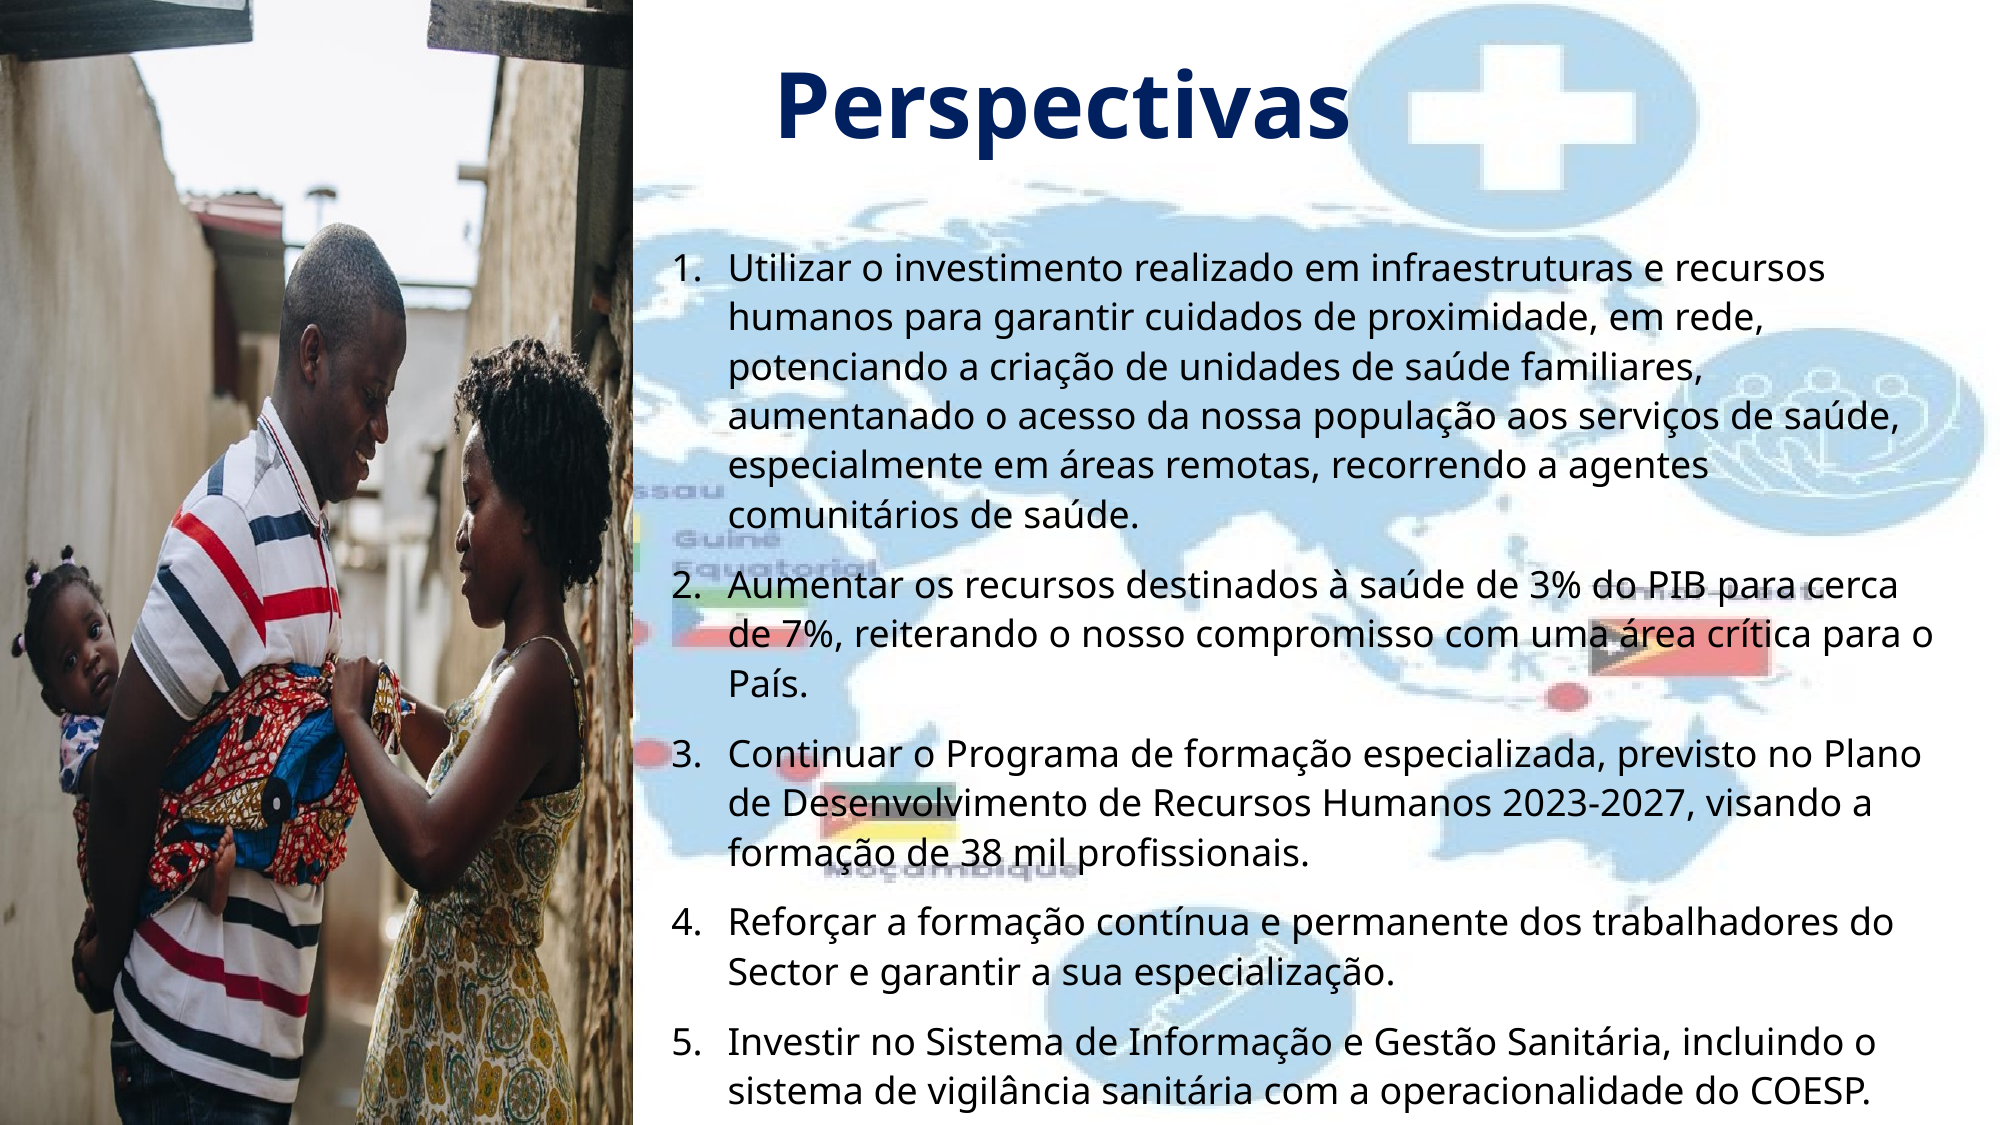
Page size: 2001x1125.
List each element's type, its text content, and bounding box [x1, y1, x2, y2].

text_box Utilizar o investimento realizado em infraestruturas e recursos humanos para garantir cuidados de proximidade, em rede, potenciando a criação de unidades de saúde familiares, aumentanado o acesso da nossa população aos serviços de saúde, especialmente em áreas remotas, recorrendo a agentes comunitários de saúde. Aumentar os recursos destinados à saúde de 3% do PIB para cerca de 7%, reiterando o nosso compromisso com uma área crítica para o País. Continuar o Programa de formação especializada, previsto no Plano de Desenvolvimento de Recursos Humanos 2023-2027, visando a formação de 38 mil profissionais. Reforçar a formação contínua e permanente dos trabalhadores do Sector e garantir a sua especialização. Investir no Sistema de Informação e Gestão Sanitária, incluindo o sistema de vigilância sanitária com a operacionalidade do COESP. Reforça a investigação e pesquisa operacional. [656, 166, 1962, 1125]
text_box Perspectivas [758, 39, 1368, 165]
picture [0, 0, 634, 1125]
